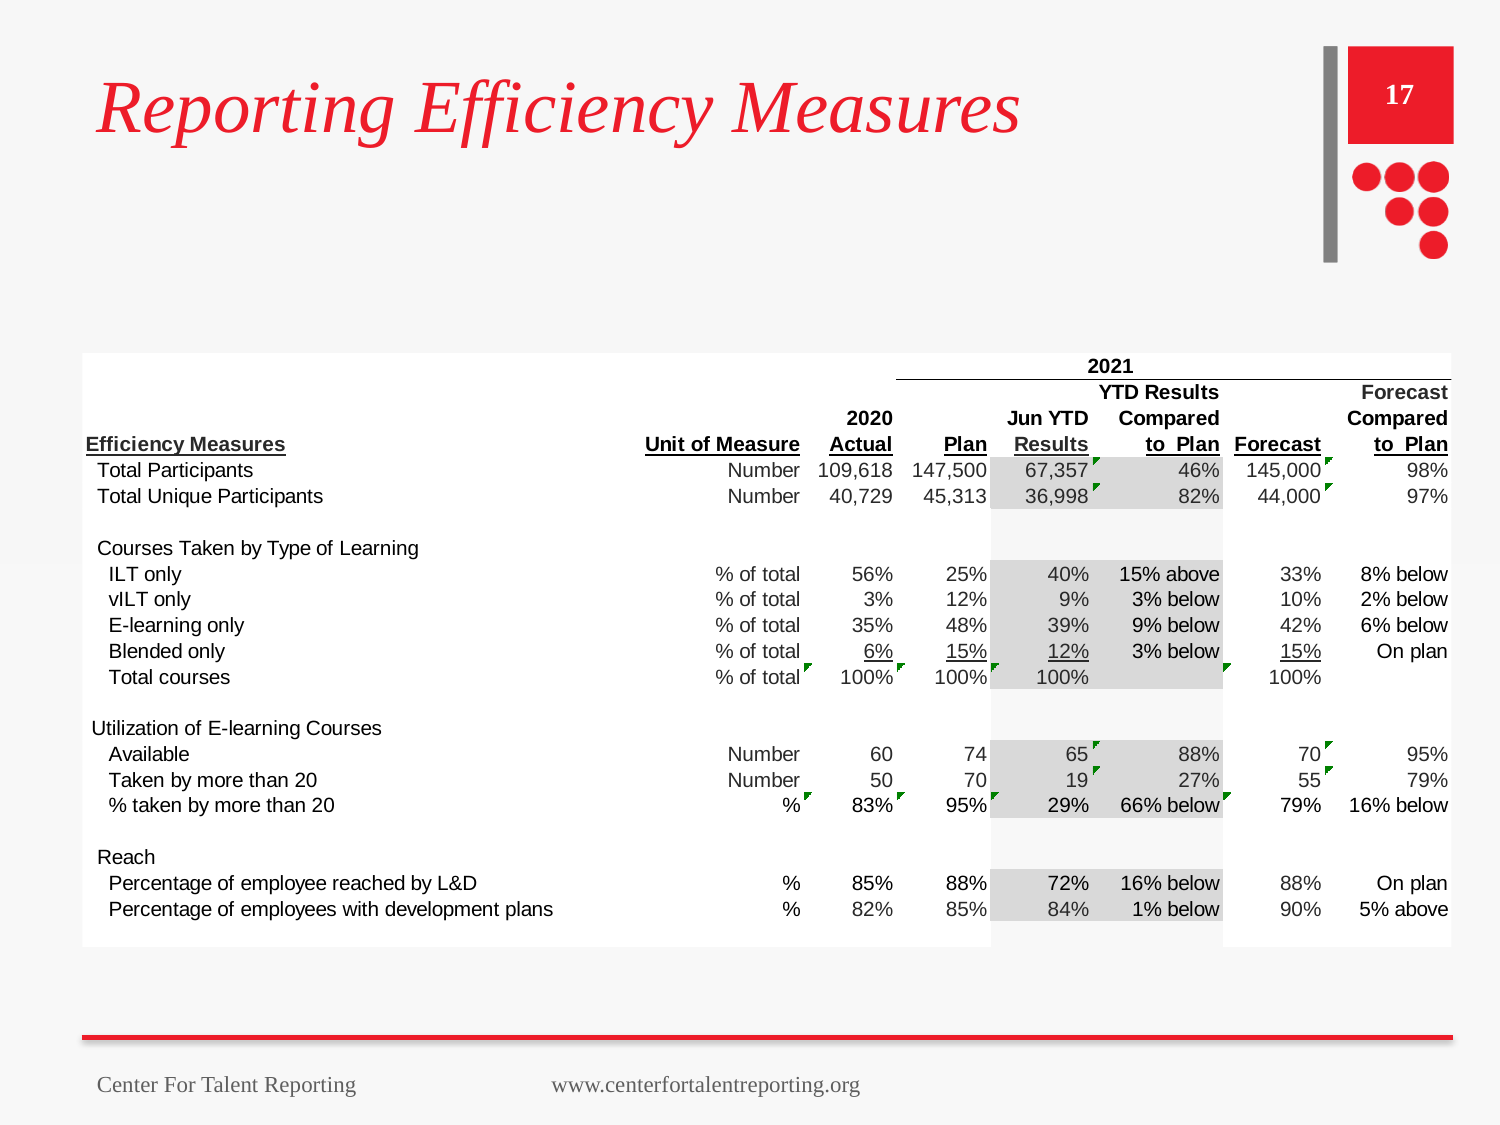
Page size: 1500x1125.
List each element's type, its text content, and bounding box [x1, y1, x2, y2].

slide_number 17 [1349, 62, 1450, 123]
picture [1352, 161, 1449, 259]
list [81, 352, 1453, 948]
title Reporting Efficiency Measures [81, 50, 1322, 266]
footer Center For Talent Reporting www.centerfortalentreporting.org [81, 1053, 1075, 1114]
